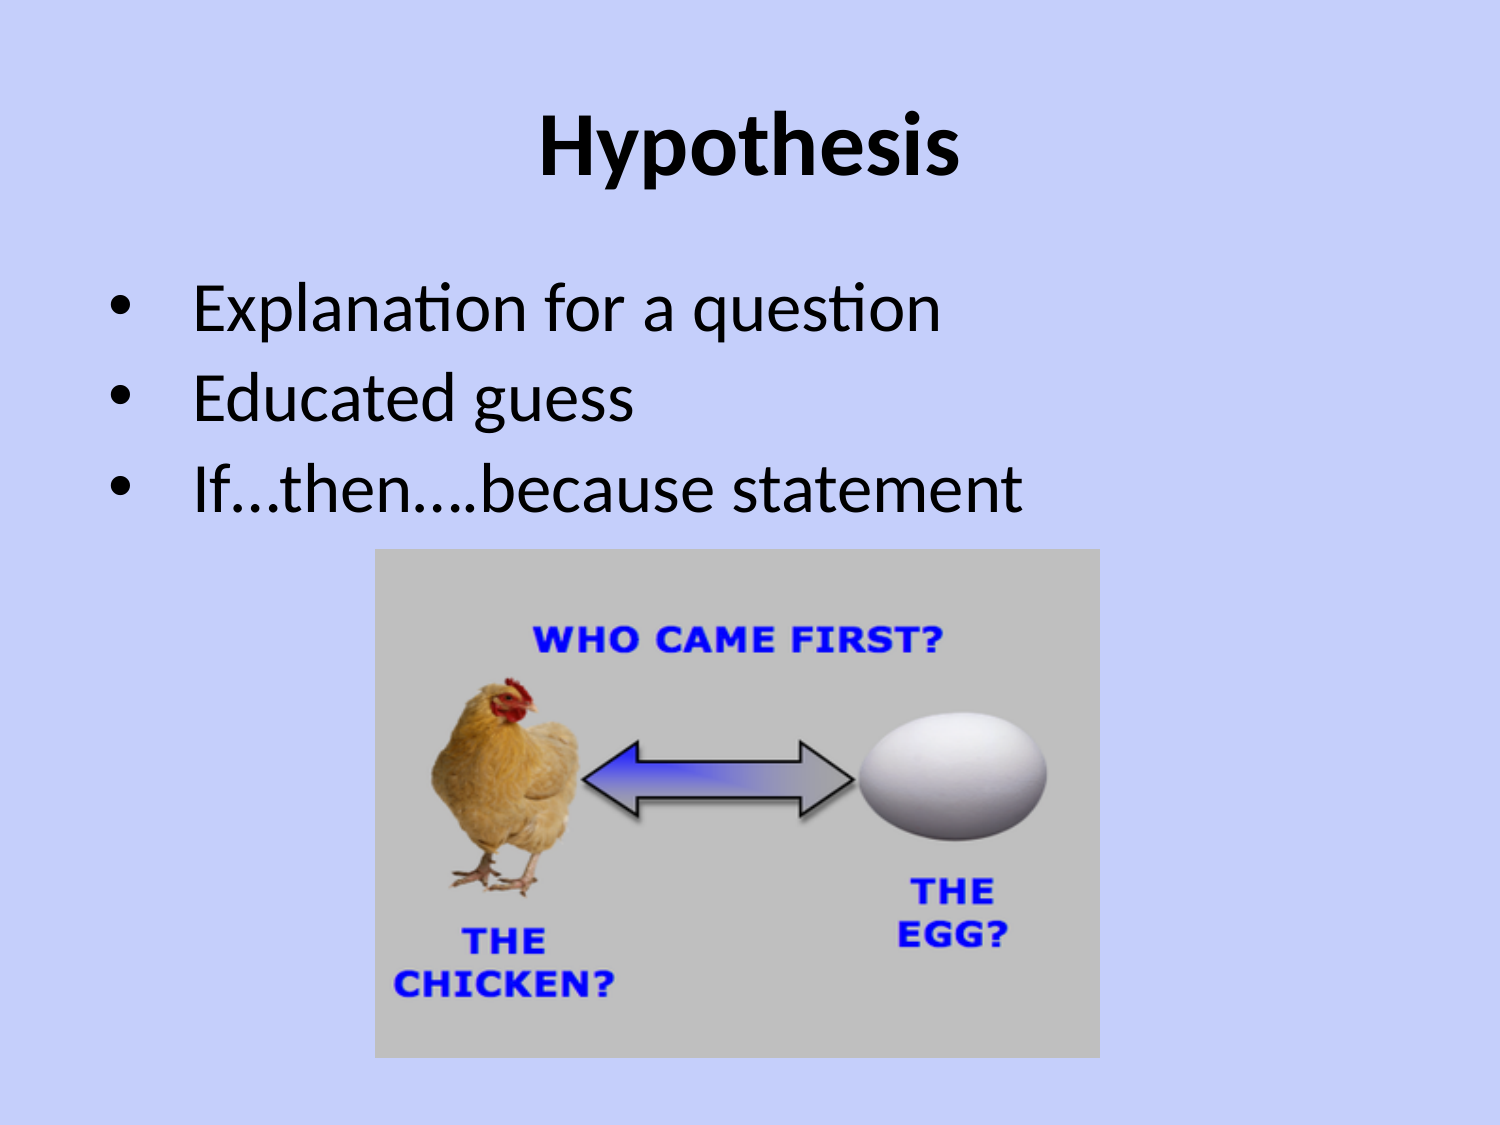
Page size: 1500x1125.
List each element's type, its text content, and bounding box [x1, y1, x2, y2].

list Explanation for a question Educated guess If…then….because statement [75, 262, 1425, 1005]
picture [374, 549, 1101, 1058]
title Hypothesis [75, 45, 1425, 233]
